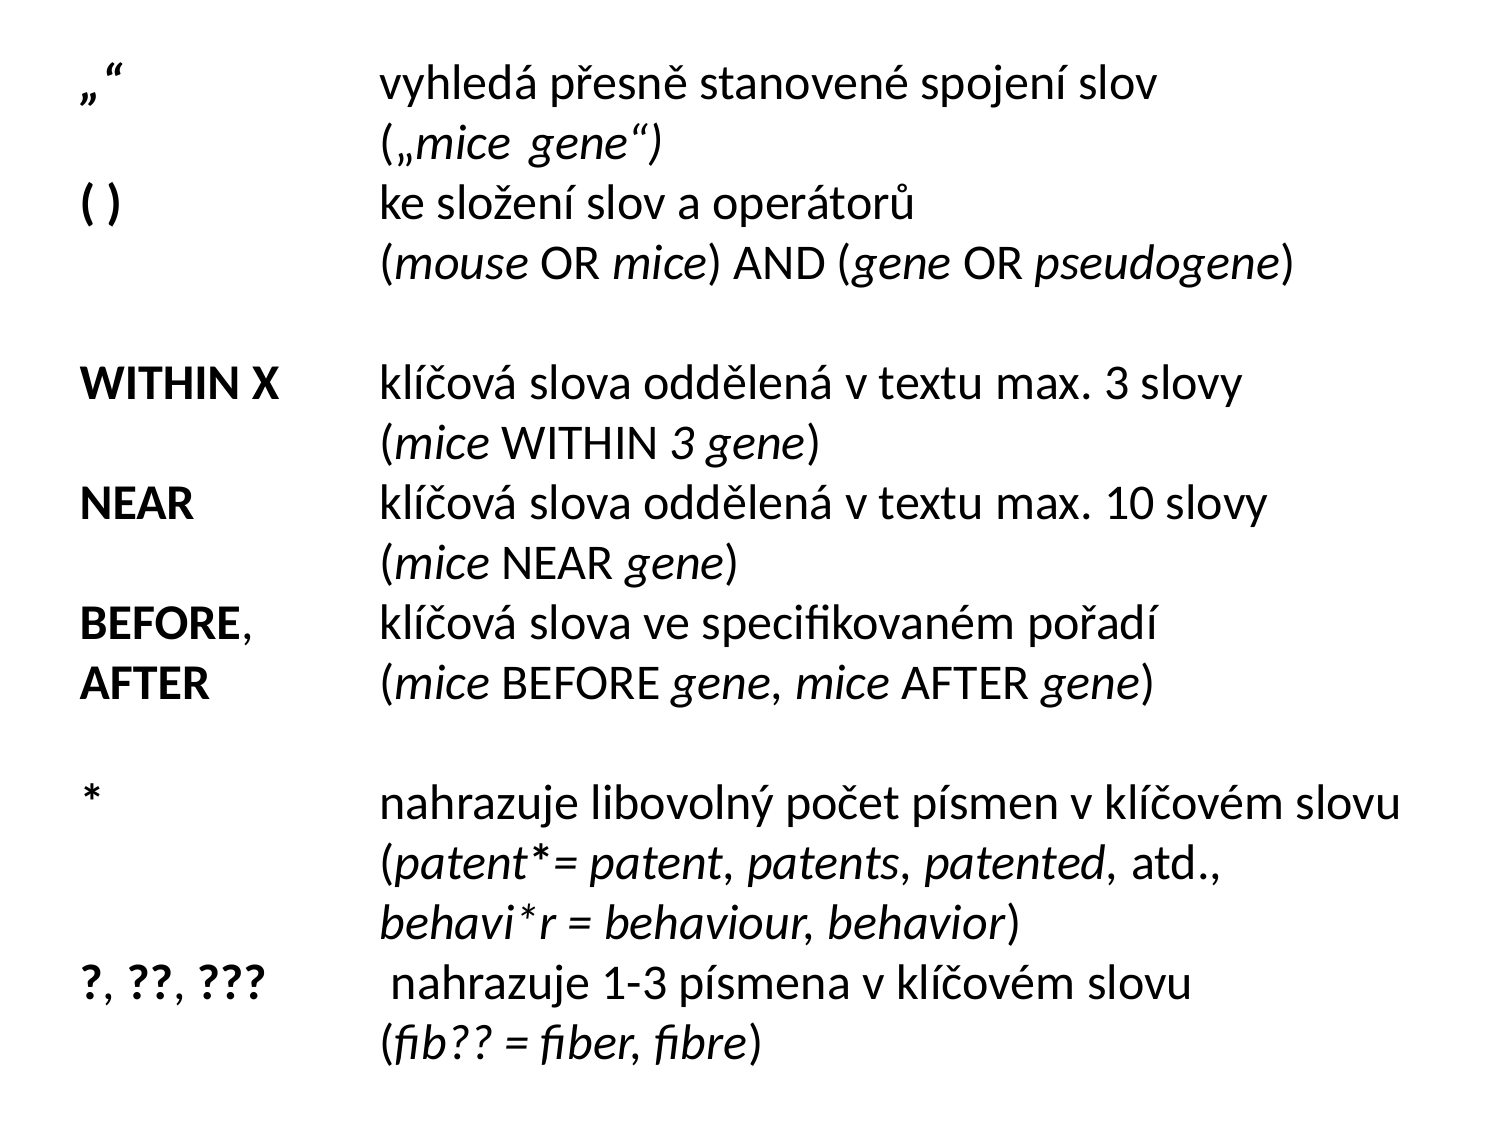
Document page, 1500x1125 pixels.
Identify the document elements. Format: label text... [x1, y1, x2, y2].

text_box „“ vyhledá přesně stanovené spojení slov („mice gene“) ( ) ke složení slov a operátorů (mouse OR mice) AND (gene OR pseudogene) WITHIN X klíčová slova oddělená v textu max. 3 slovy (mice WITHIN 3 gene) NEAR klíčová slova oddělená v textu max. 10 slovy (mice NEAR gene) BEFORE, klíčová slova ve specifikovaném pořadí AFTER (mice BEFORE gene, mice AFTER gene) * nahrazuje libovolný počet písmen v klíčovém slovu (patent*= patent, patents, patented, atd., behavi*r = behaviour, behavior) ?, ??, ??? nahrazuje 1-3 písmena v klíčovém slovu (fib?? = fiber, fibre) [64, 42, 1428, 1078]
